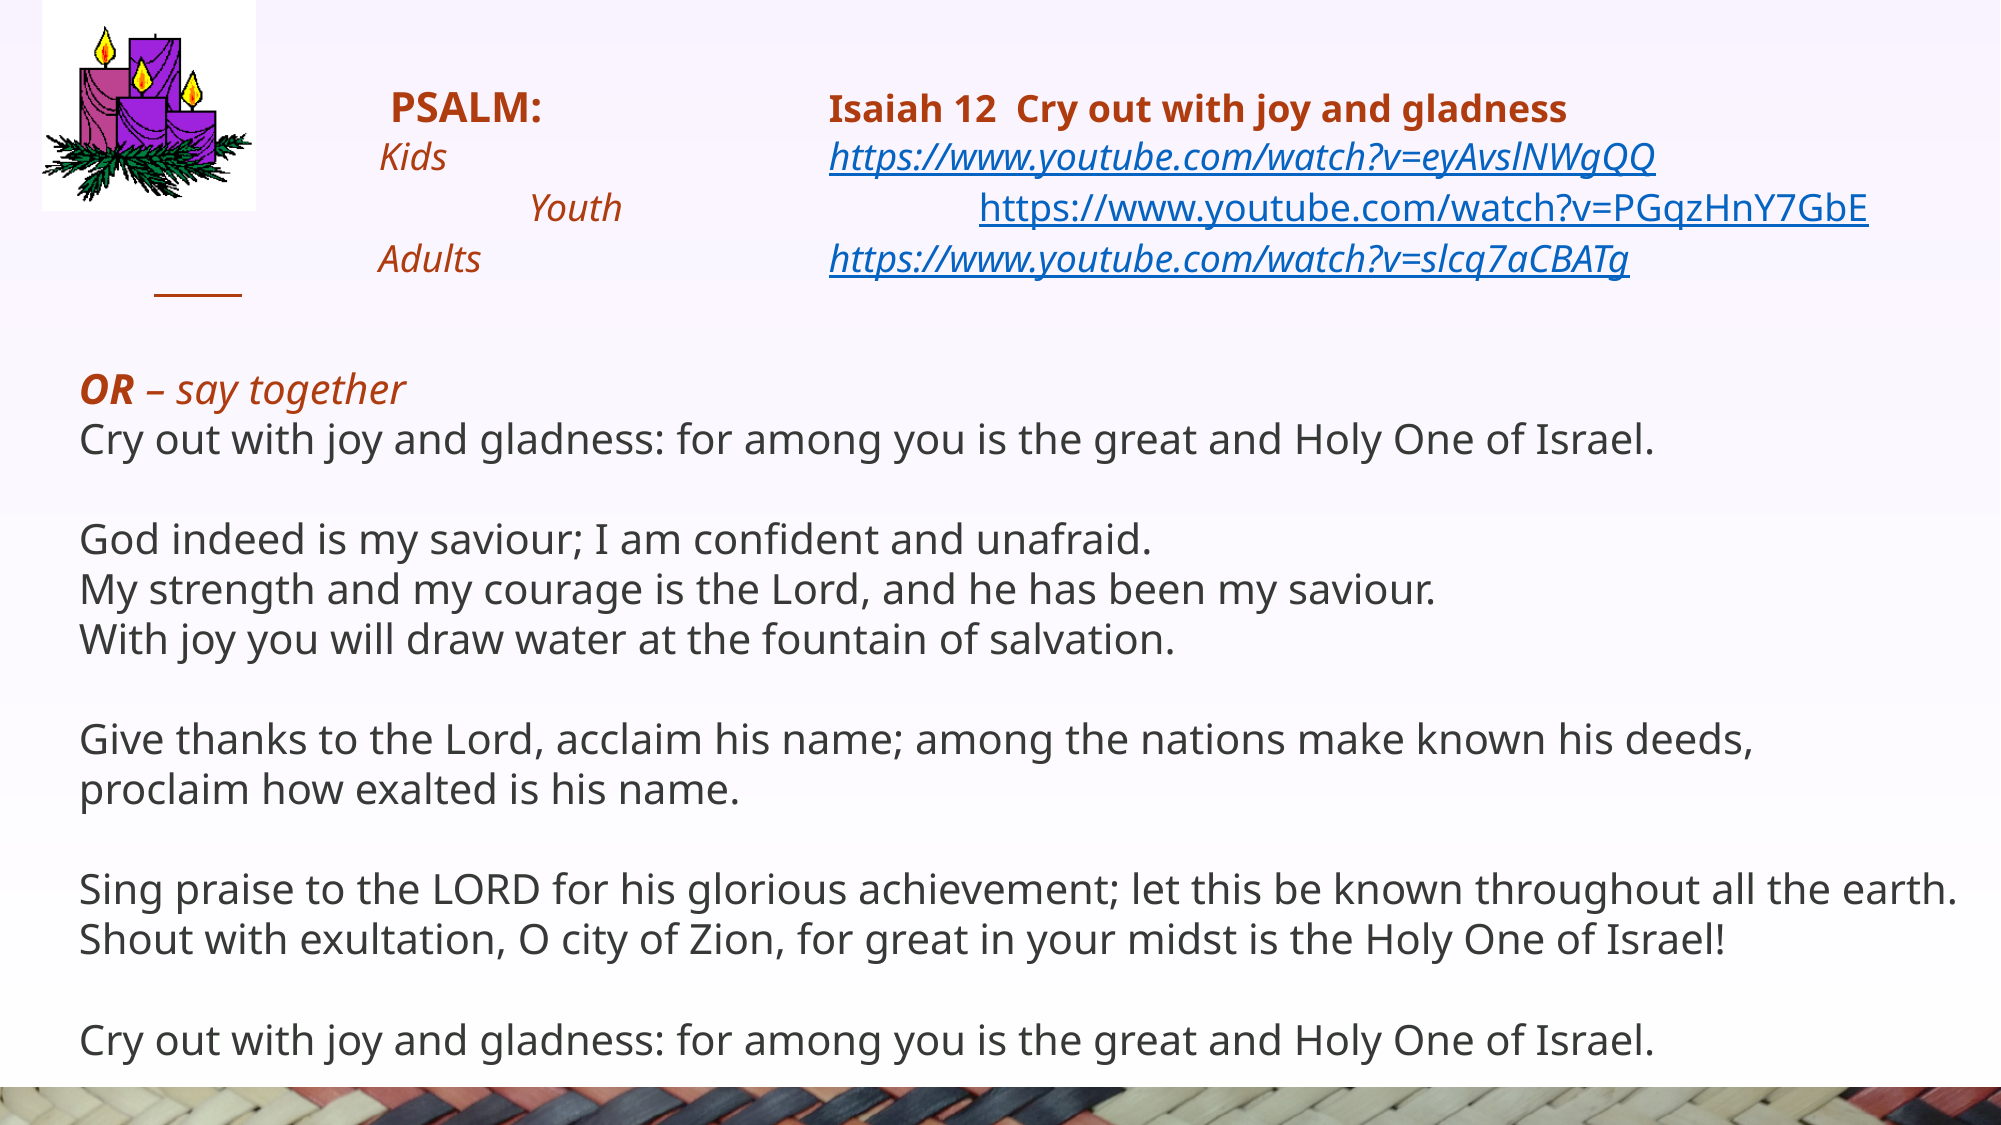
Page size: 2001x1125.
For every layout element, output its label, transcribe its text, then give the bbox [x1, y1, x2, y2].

picture [0, 102, 2001, 1125]
text_box PSALM: Isaiah 12 Cry out with joy and gladness Kids https://www.youtube.com/watch?v=eyAvslNWgQQ Youth https://www.youtube.com/watch?v=PGqzHnY7GbE Adults https://www.youtube.com/watch?v=slcq7aCBATg OR – say together Cry out with joy and gladness: for among you is the great and Holy One of Israel. God indeed is my saviour; I am confident and unafraid. My strength and my courage is the Lord, and he has been my saviour. With joy you will draw water at the fountain of salvation. Give thanks to the Lord, acclaim his name; among the nations make known his deeds, proclaim how exalted is his name. Sing praise to the LORD for his glorious achievement; let this be known throughout all the earth. Shout with exultation, O city of Zion, for great in your midst is the Holy One of Israel! Cry out with joy and gladness: for among you is the great and Holy One of Israel. [64, 65, 2000, 1087]
picture [42, 0, 256, 211]
